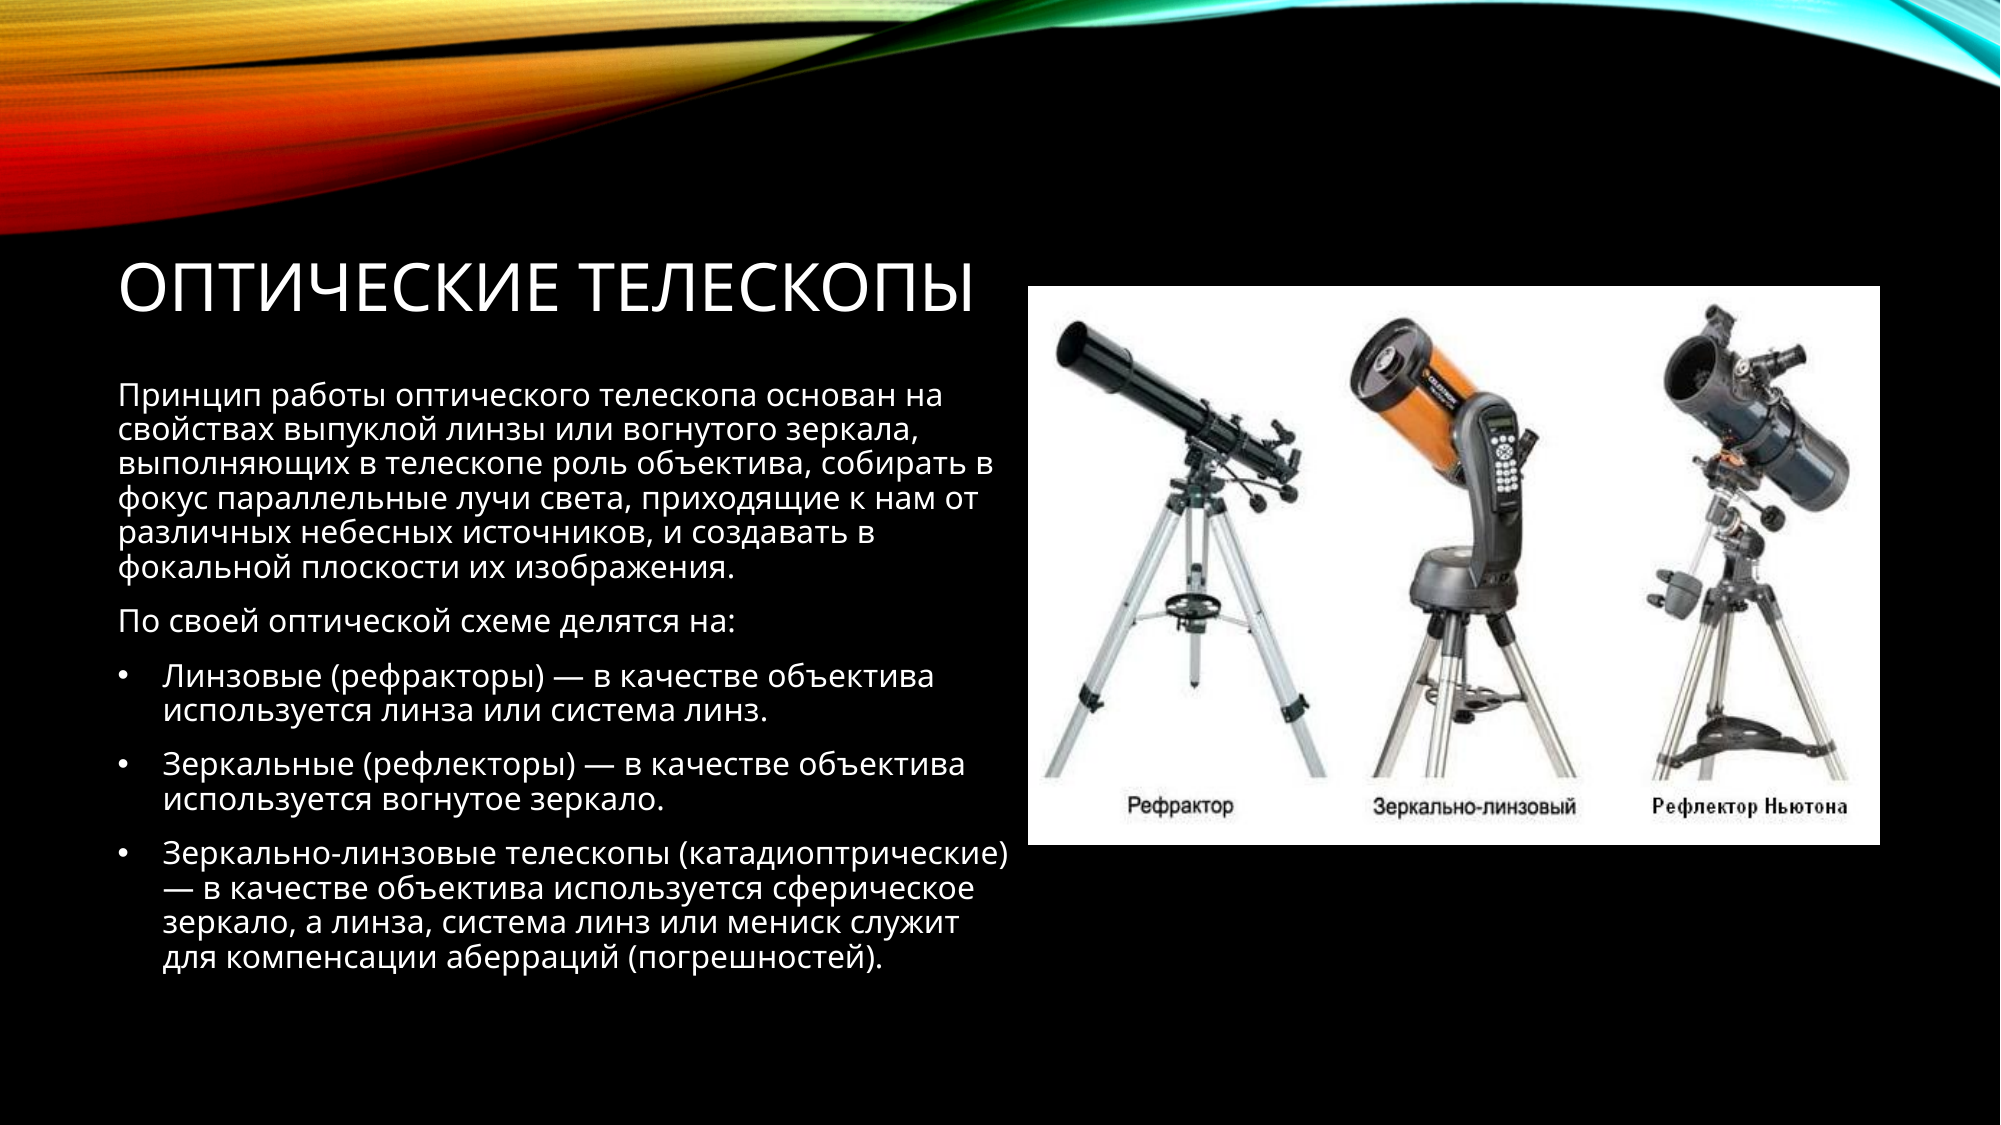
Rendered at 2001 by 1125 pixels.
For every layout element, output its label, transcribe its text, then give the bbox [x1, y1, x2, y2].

picture [1028, 286, 1880, 845]
picture [0, 0, 2000, 237]
title Оптические телескопы [102, 71, 1230, 334]
list Принцип работы оптического телескопа основан на свойствах выпуклой линзы или вогнутого зеркала, выполняющих в телескопе роль объектива, собирать в фокус параллельные лучи света, приходящие к нам от различных небесных источников, и создавать в фокальной плоскости их изображения. По своей оптической схеме делятся на: Линзовые (рефракторы) — в качестве объектива используется линза или система линз. Зеркальные (рефлекторы) — в качестве объектива используется вогнутое зеркало. Зеркально-линзовые телескопы (катадиоптрические) — в качестве объектива используется сферическое зеркало, а линза, система линз или мениск служит для компенсации аберраций (погрешностей). [102, 371, 1029, 1021]
